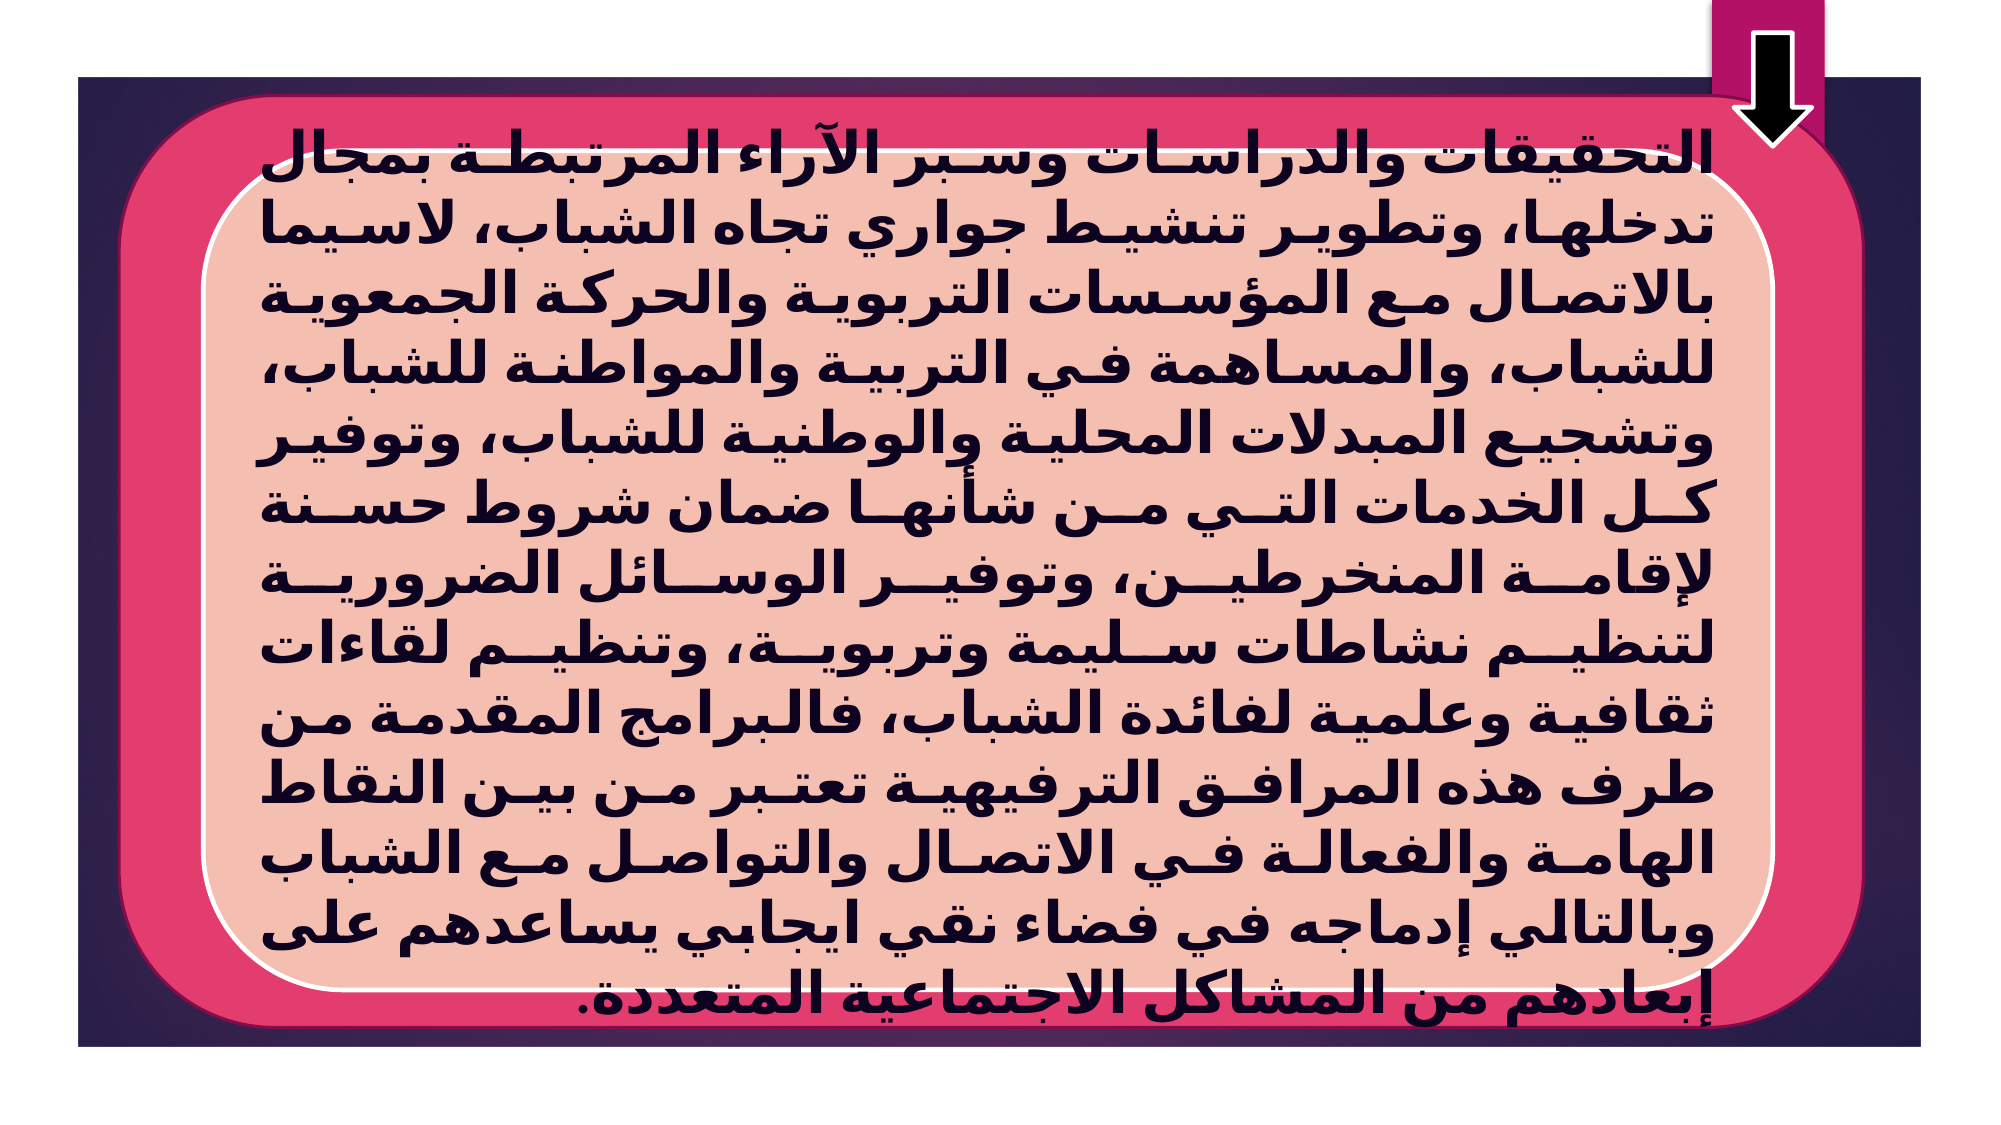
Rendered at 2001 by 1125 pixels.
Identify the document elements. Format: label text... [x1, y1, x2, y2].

text_box التحقيقات والدراسات وسبر الآراء المرتبطة بمجال تدخلها، وتطوير تنشيط جواري تجاه الشباب، لاسيما بالاتصال مع المؤسسات التربوية والحركة الجمعوية للشباب، والمساهمة في التربية والمواطنة للشباب، وتشجيع المبدلات المحلية والوطنية للشباب، وتوفير كل الخدمات التي من شأنها ضمان شروط حسنة لإقامة المنخرطين، وتوفير الوسائل الضرورية لتنظيم نشاطات سليمة وتربوية، وتنظيم لقاءات ثقافية وعلمية لفائدة الشباب، فالبرامج المقدمة من طرف هذه المرافق الترفيهية تعتبر من بين النقاط الهامة والفعالة في الاتصال والتواصل مع الشباب وبالتالي إدماجه في فضاء نقي ايجابي يساعدهم على إبعادهم من المشاكل الاجتماعية المتعددة. [200, 148, 1776, 993]
text_box [1731, 30, 1815, 149]
text_box [117, 93, 1866, 1030]
